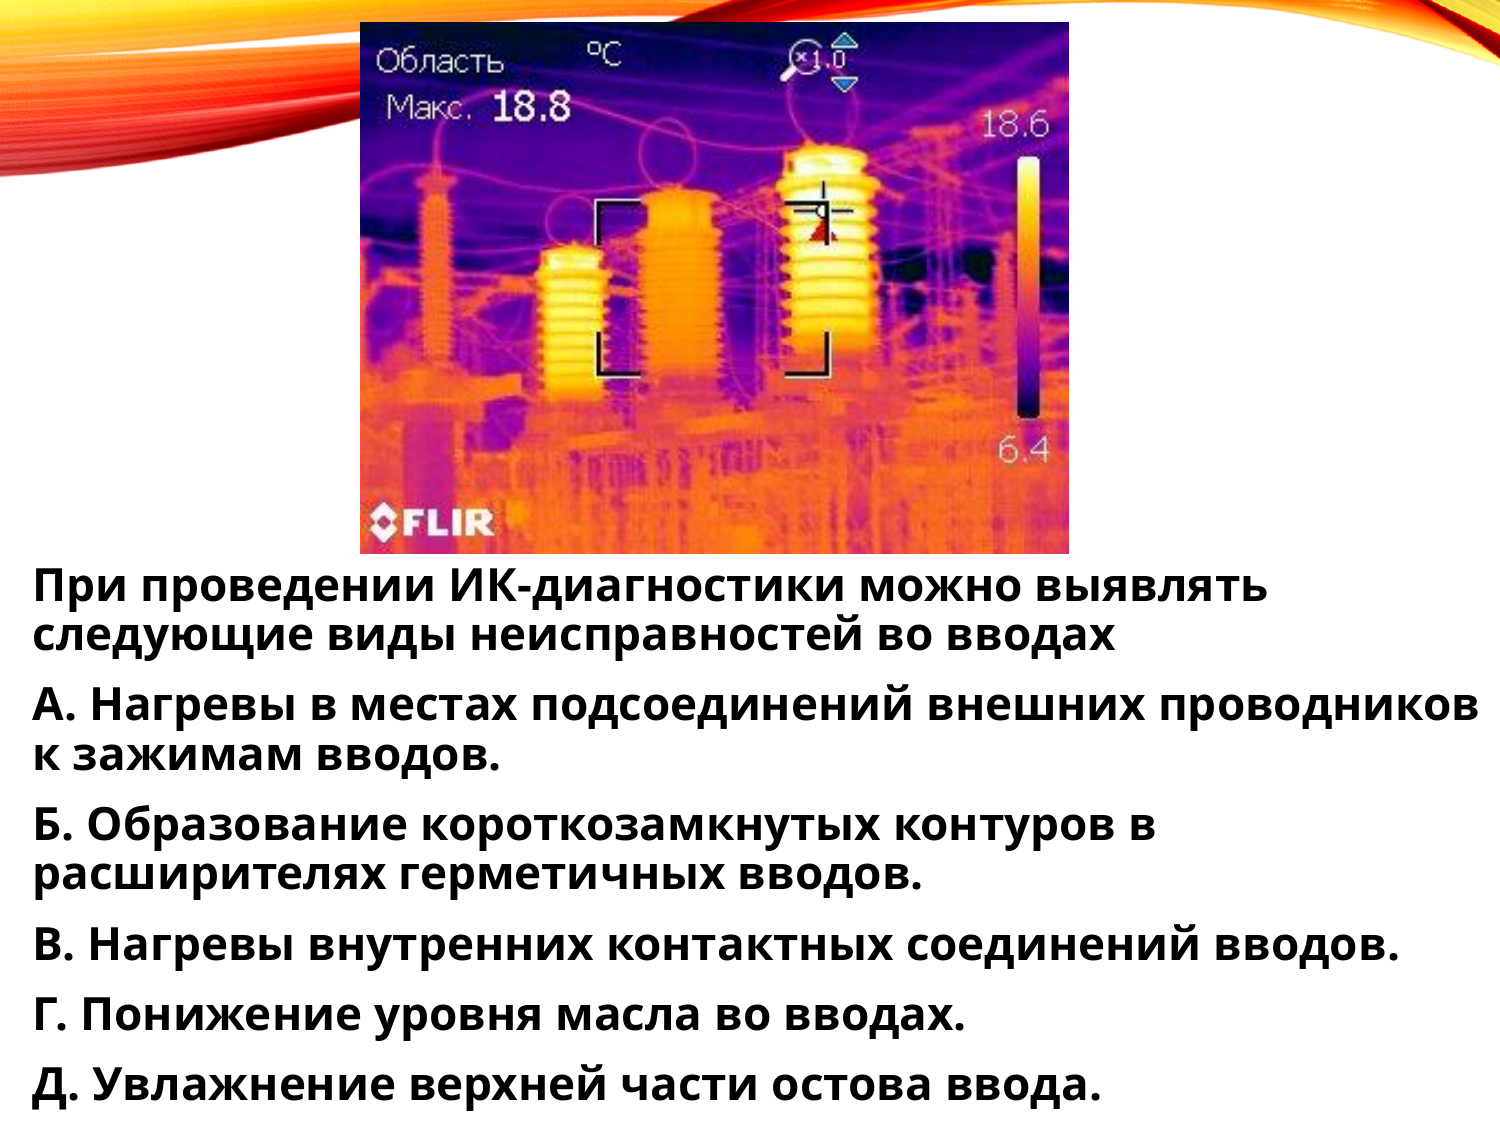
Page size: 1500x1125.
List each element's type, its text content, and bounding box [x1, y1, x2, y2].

picture [0, 0, 1500, 555]
list При проведении ИК-диагностики можно выявлять следующие виды неисправностей во вводах A. Нагревы в местах подсоединений внешних проводников к зажимам вводов. Б. Образование короткозамкнутых контуров в расширителях герметичных вводов. B. Нагревы внутренних контактных соединений вводов. Г. Понижение уровня масла во вводах. Д. Увлажнение верхней части остова ввода. [17, 553, 1500, 1121]
